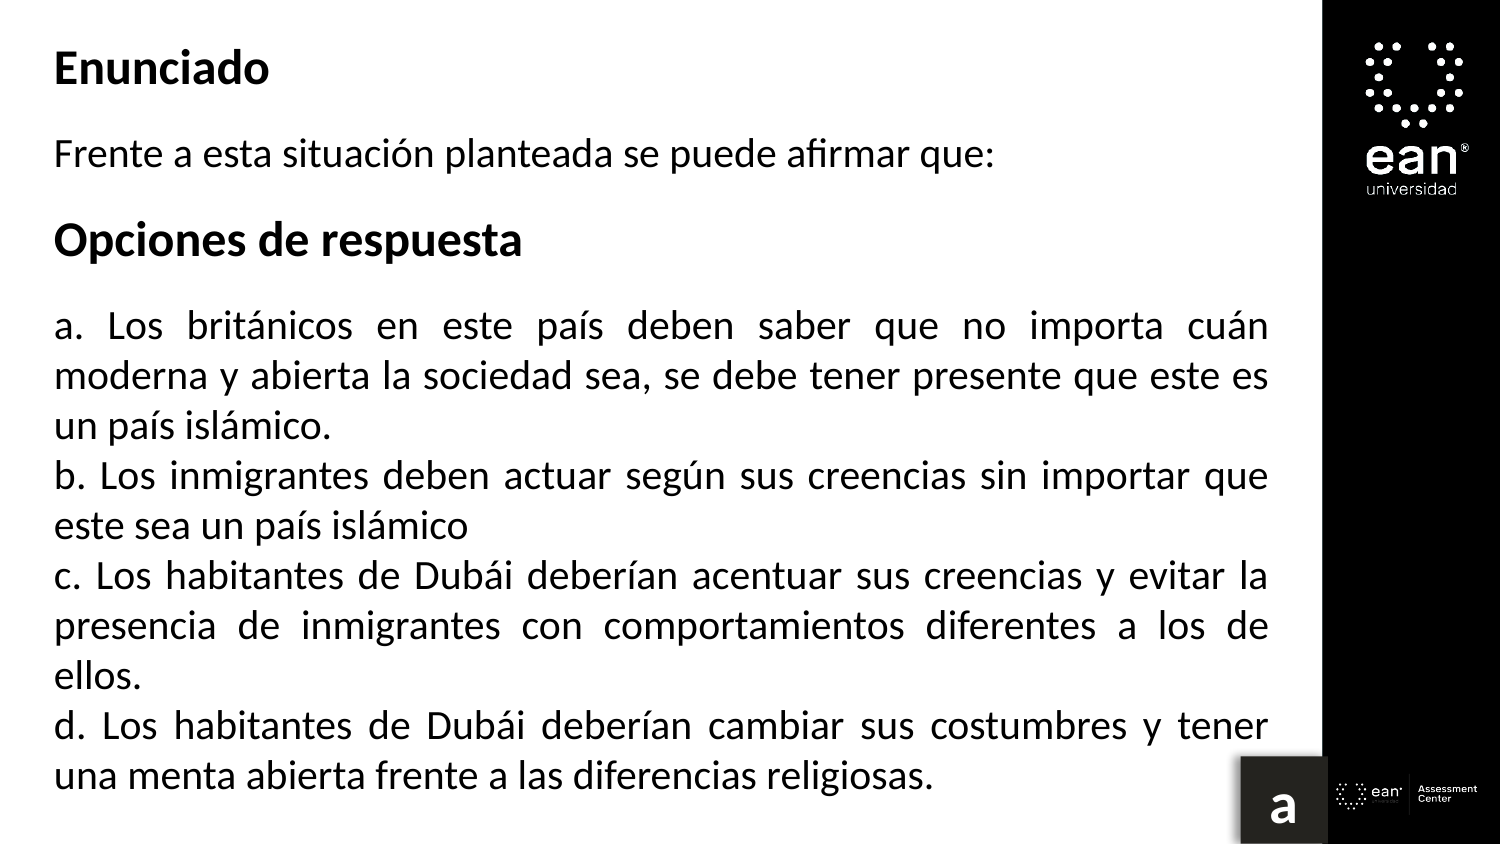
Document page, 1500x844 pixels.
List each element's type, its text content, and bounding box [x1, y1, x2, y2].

text_box a [1239, 754, 1330, 844]
text_box Frente a esta situación planteada se puede afirmar que: [39, 118, 1285, 184]
text_box Enunciado [39, 27, 797, 102]
text_box a. Los británicos en este país deben saber que no importa cuán moderna y abierta la sociedad sea, se debe tener presente que este es un país islámico. b. Los inmigrantes deben actuar según sus creencias sin importar que este sea un país islámico c. Los habitantes de Dubái deberían acentuar sus creencias y evitar la presencia de inmigrantes con comportamientos diferentes a los de ellos. d. Los habitantes de Dubái deberían cambiar sus costumbres y tener una menta abierta frente a las diferencias religiosas. [39, 290, 1285, 806]
picture [0, 0, 1500, 844]
text_box Opciones de respuesta [39, 199, 797, 274]
